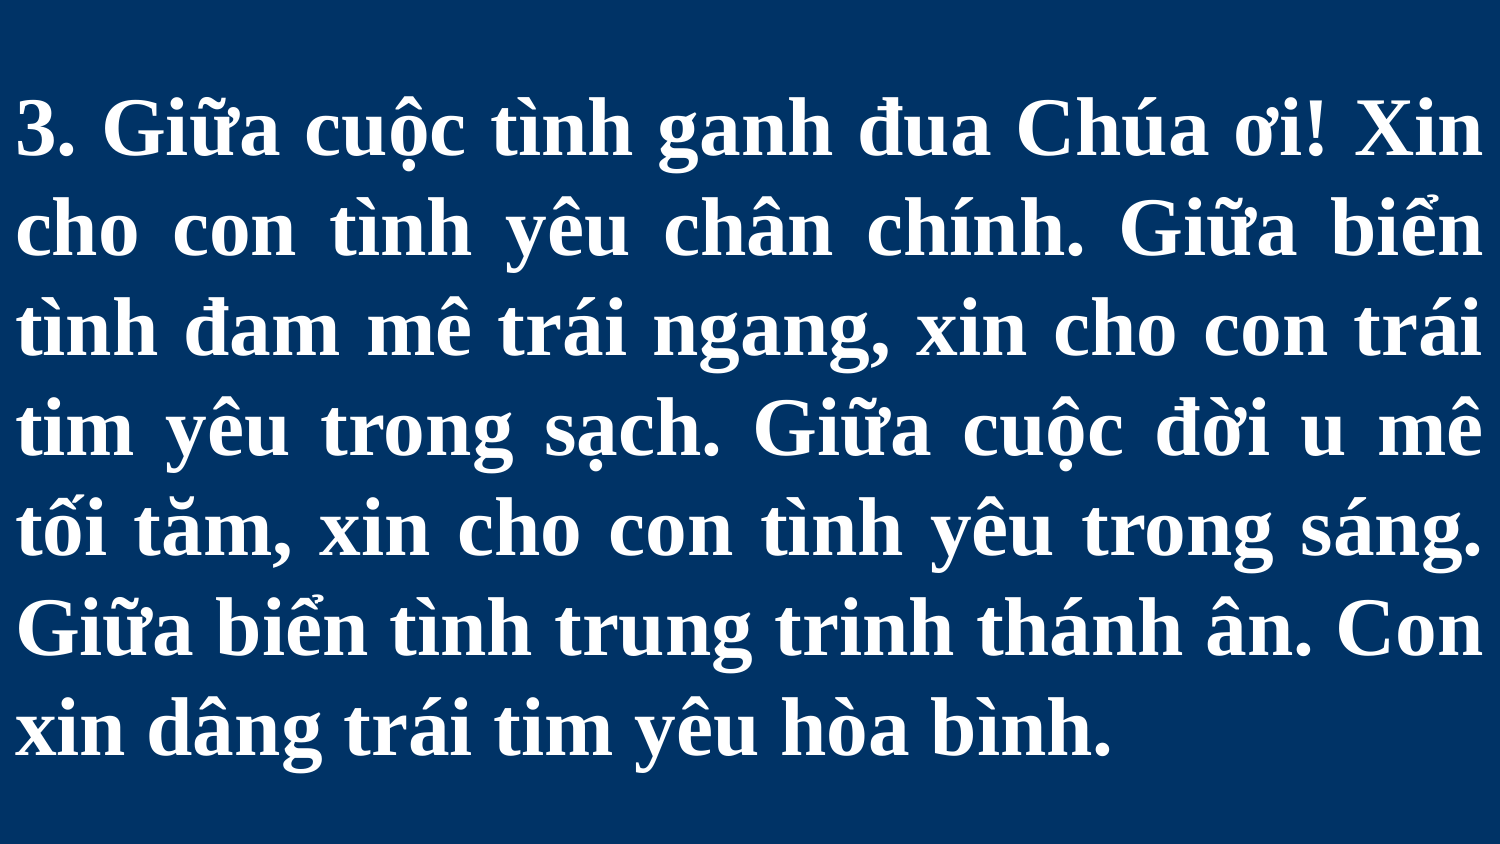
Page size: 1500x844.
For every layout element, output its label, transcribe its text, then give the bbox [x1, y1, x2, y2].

title 3. Giữa cuộc tình ganh đua Chúa ơi! Xin cho con tình yêu chân chính. Giữa biển tình đam mê trái ngang, xin cho con trái tim yêu trong sạch. Giữa cuộc đời u mê tối tăm, xin cho con tình yêu trong sáng. Giữa biển tình trung trinh thánh ân. Con xin dâng trái tim yêu hòa bình. [0, 0, 1500, 844]
